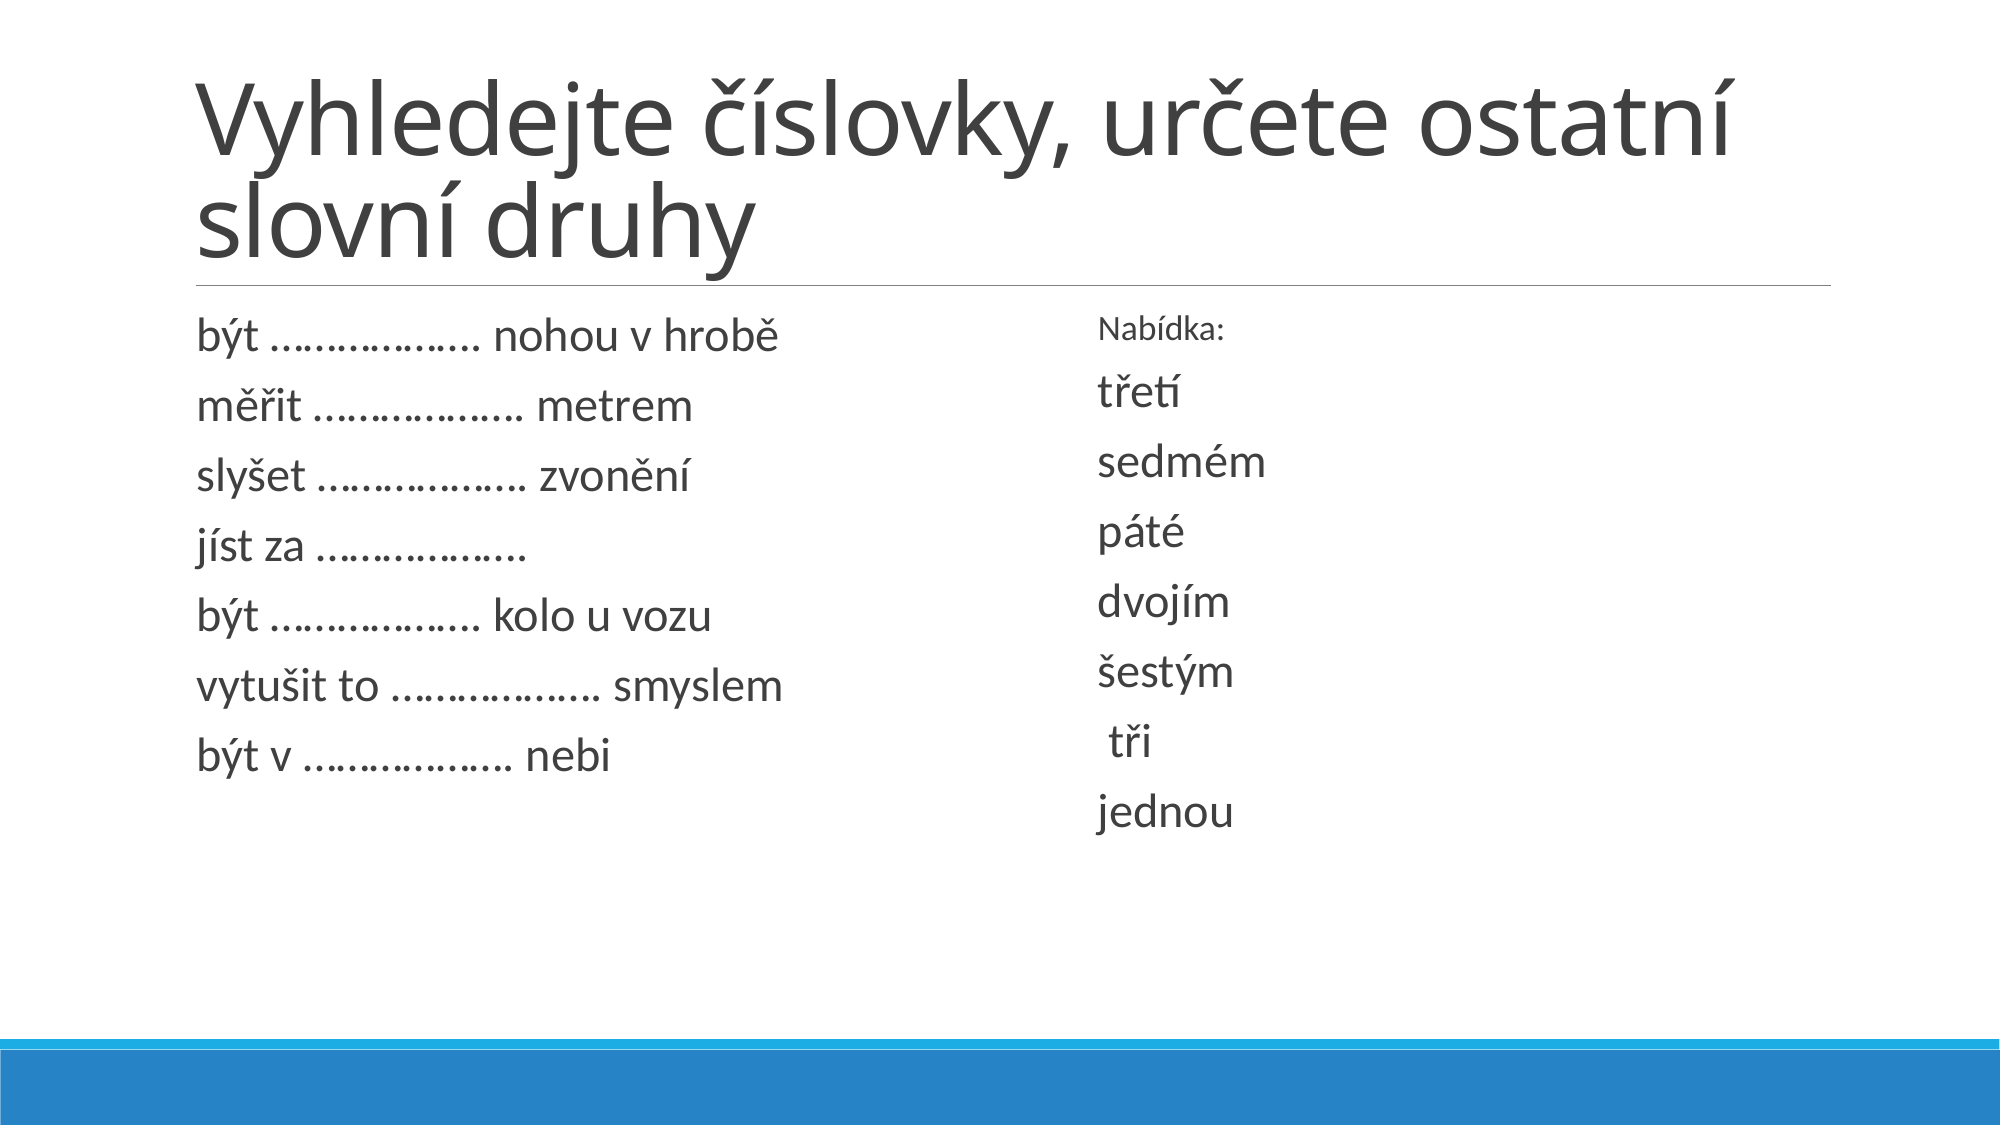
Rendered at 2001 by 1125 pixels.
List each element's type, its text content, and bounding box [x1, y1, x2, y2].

title Vyhledejte číslovky, určete ostatní slovní druhy [180, 47, 1830, 285]
list být ………………. nohou v hrobě měřit ………………. metrem slyšet ………………. zvonění jíst za ………………. být ………………. kolo u vozu vytušit to ………………. smyslem být v ………………. nebi Nabídka: třetí sedmém páté dvojím šestým tři jednou [180, 302, 1983, 963]
